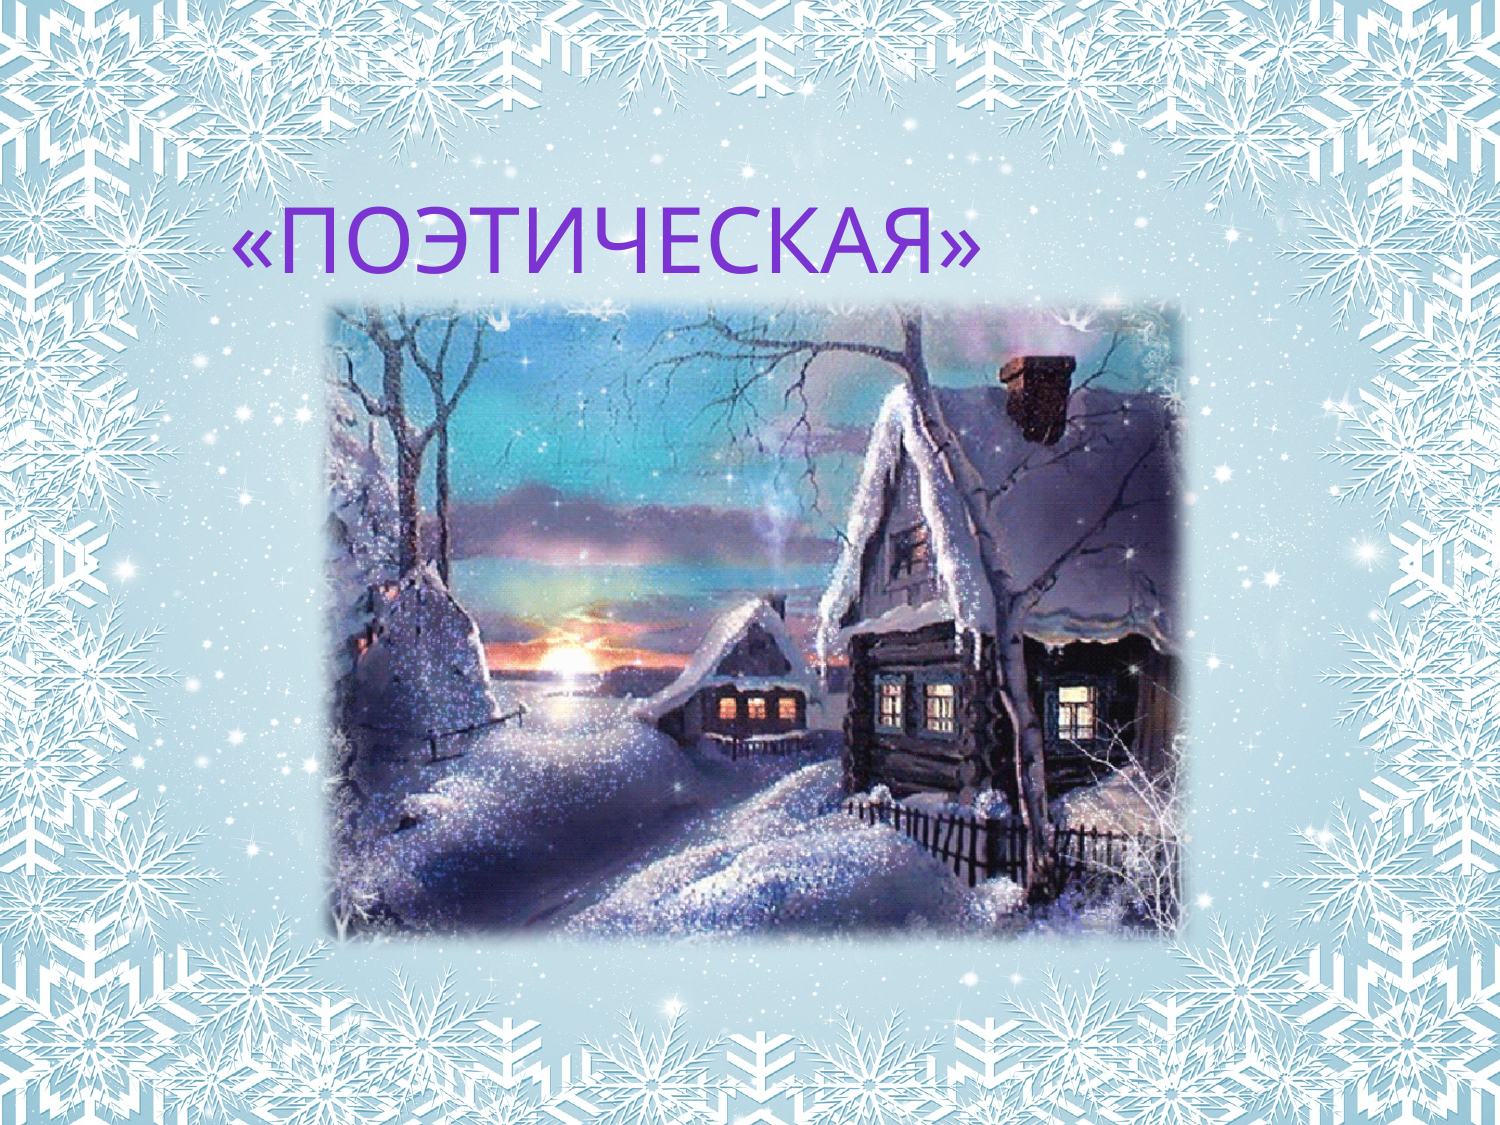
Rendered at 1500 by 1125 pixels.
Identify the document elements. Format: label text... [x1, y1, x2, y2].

text_box «Поэтическая» [215, 64, 1178, 300]
picture [0, 0, 1500, 1125]
